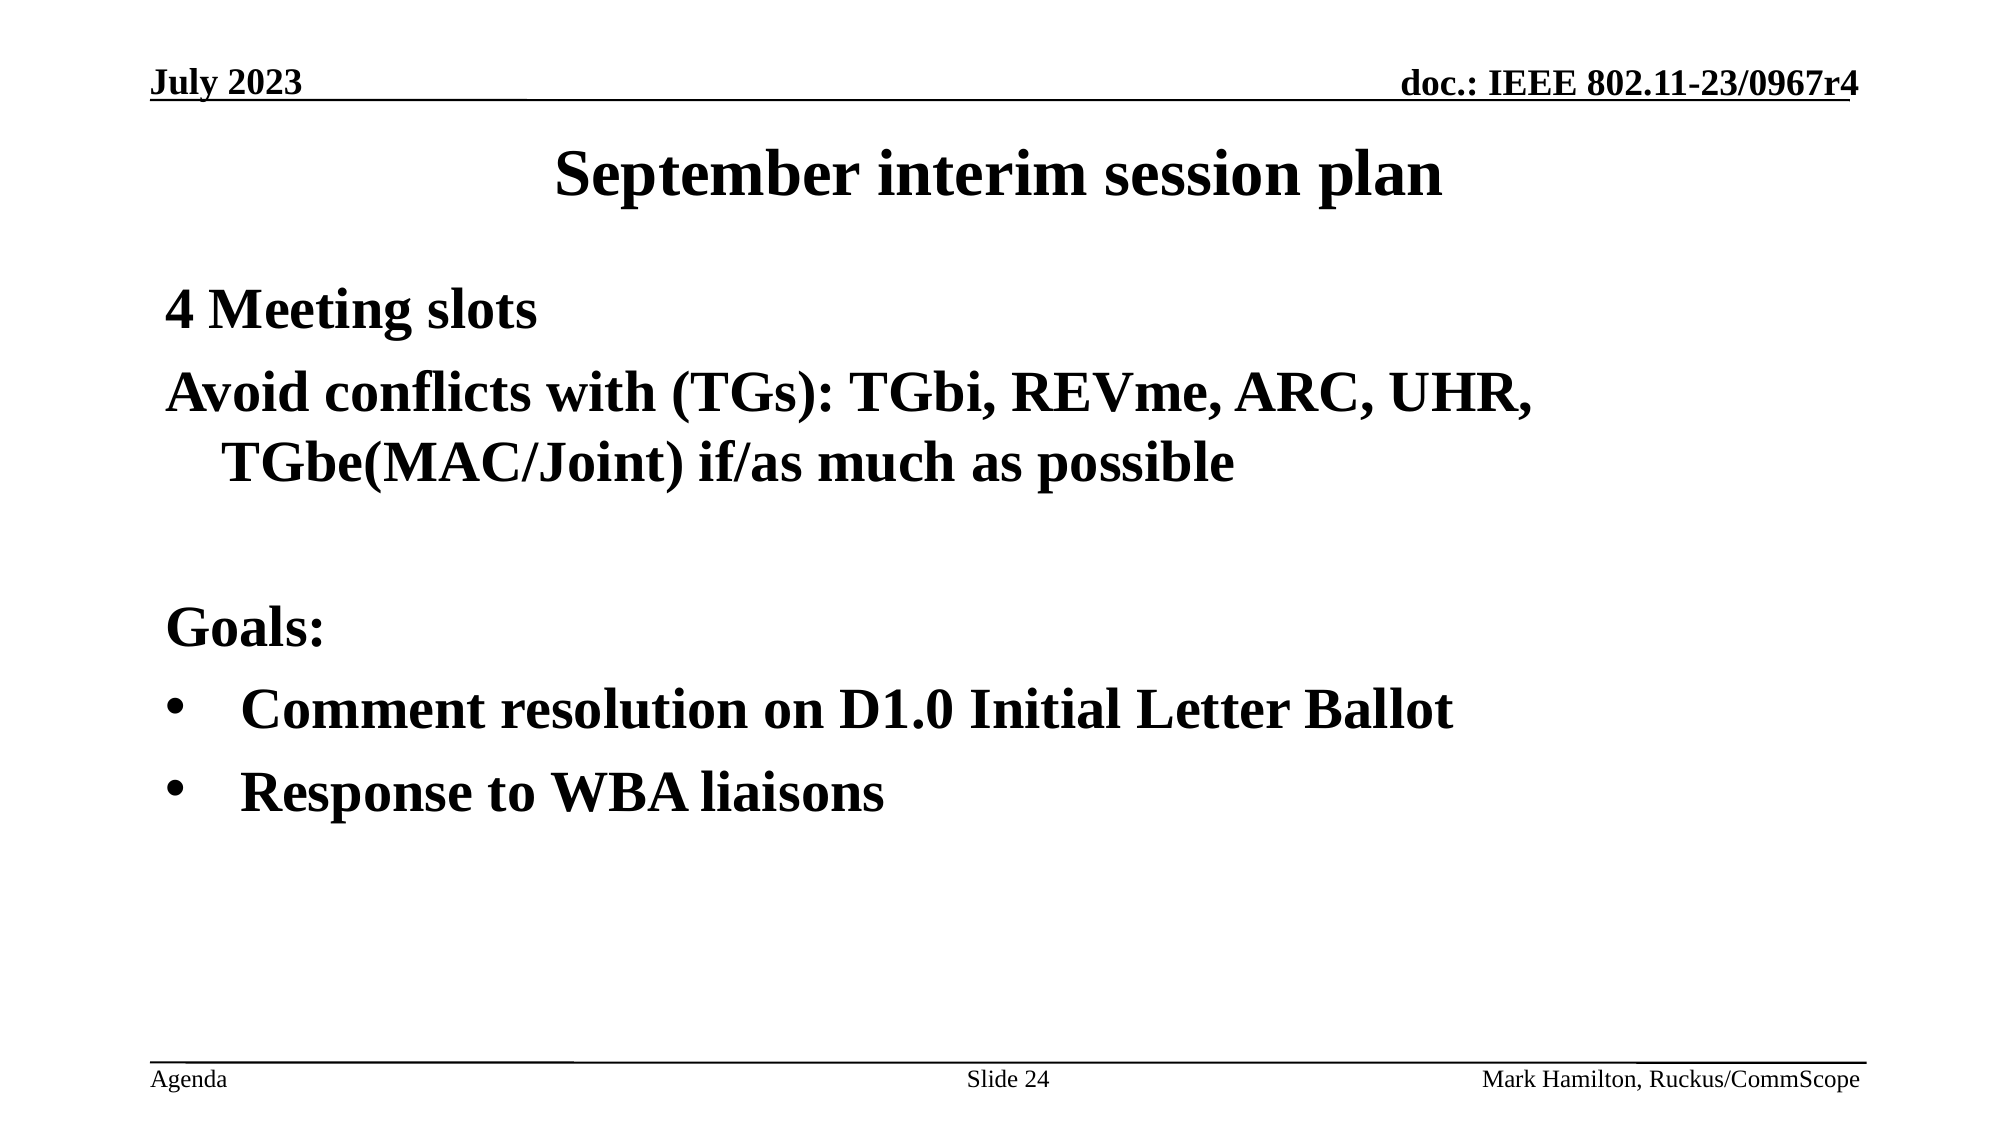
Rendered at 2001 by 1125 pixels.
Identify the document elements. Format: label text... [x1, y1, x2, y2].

list 4 Meeting slots Avoid conflicts with (TGs): TGbi, REVme, ARC, UHR, TGbe(MAC/Joint) if/as much as possible Goals: Comment resolution on D1.0 Initial Letter Ballot Response to WBA liaisons [149, 262, 1850, 938]
title September interim session plan [149, 112, 1850, 226]
slide_number Slide 24 [950, 1061, 1067, 1123]
